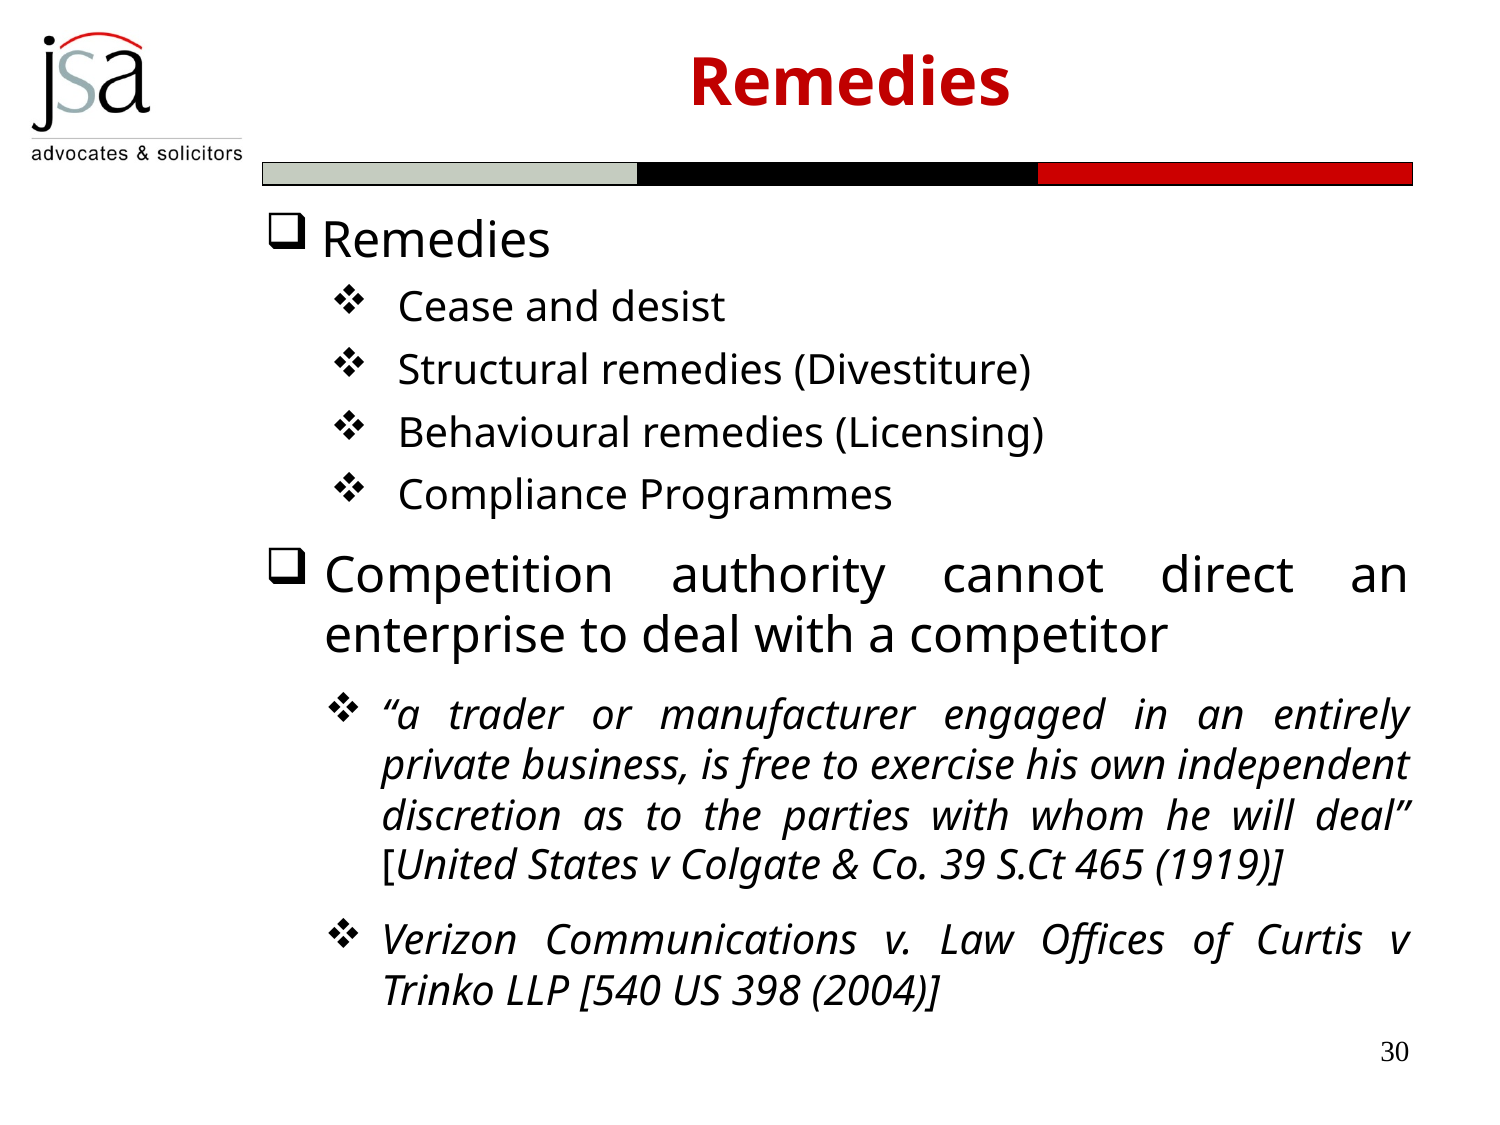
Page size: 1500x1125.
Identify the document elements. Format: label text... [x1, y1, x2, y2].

slide_number 30 [1074, 1024, 1426, 1103]
picture [29, 30, 243, 163]
title Remedies [262, 8, 1438, 151]
list Remedies Cease and desist Structural remedies (Divestiture) Behavioural remedies (Licensing) Compliance Programmes Competition authority cannot direct an enterprise to deal with a competitor “a trader or manufacturer engaged in an entirely private business, is free to exercise his own independent discretion as to the parties with whom he will deal” [United States v Colgate & Co. 39 S.Ct 465 (1919)] Verizon Communications v. Law Offices of Curtis v Trinko LLP [540 US 398 (2004)] [249, 199, 1426, 1038]
